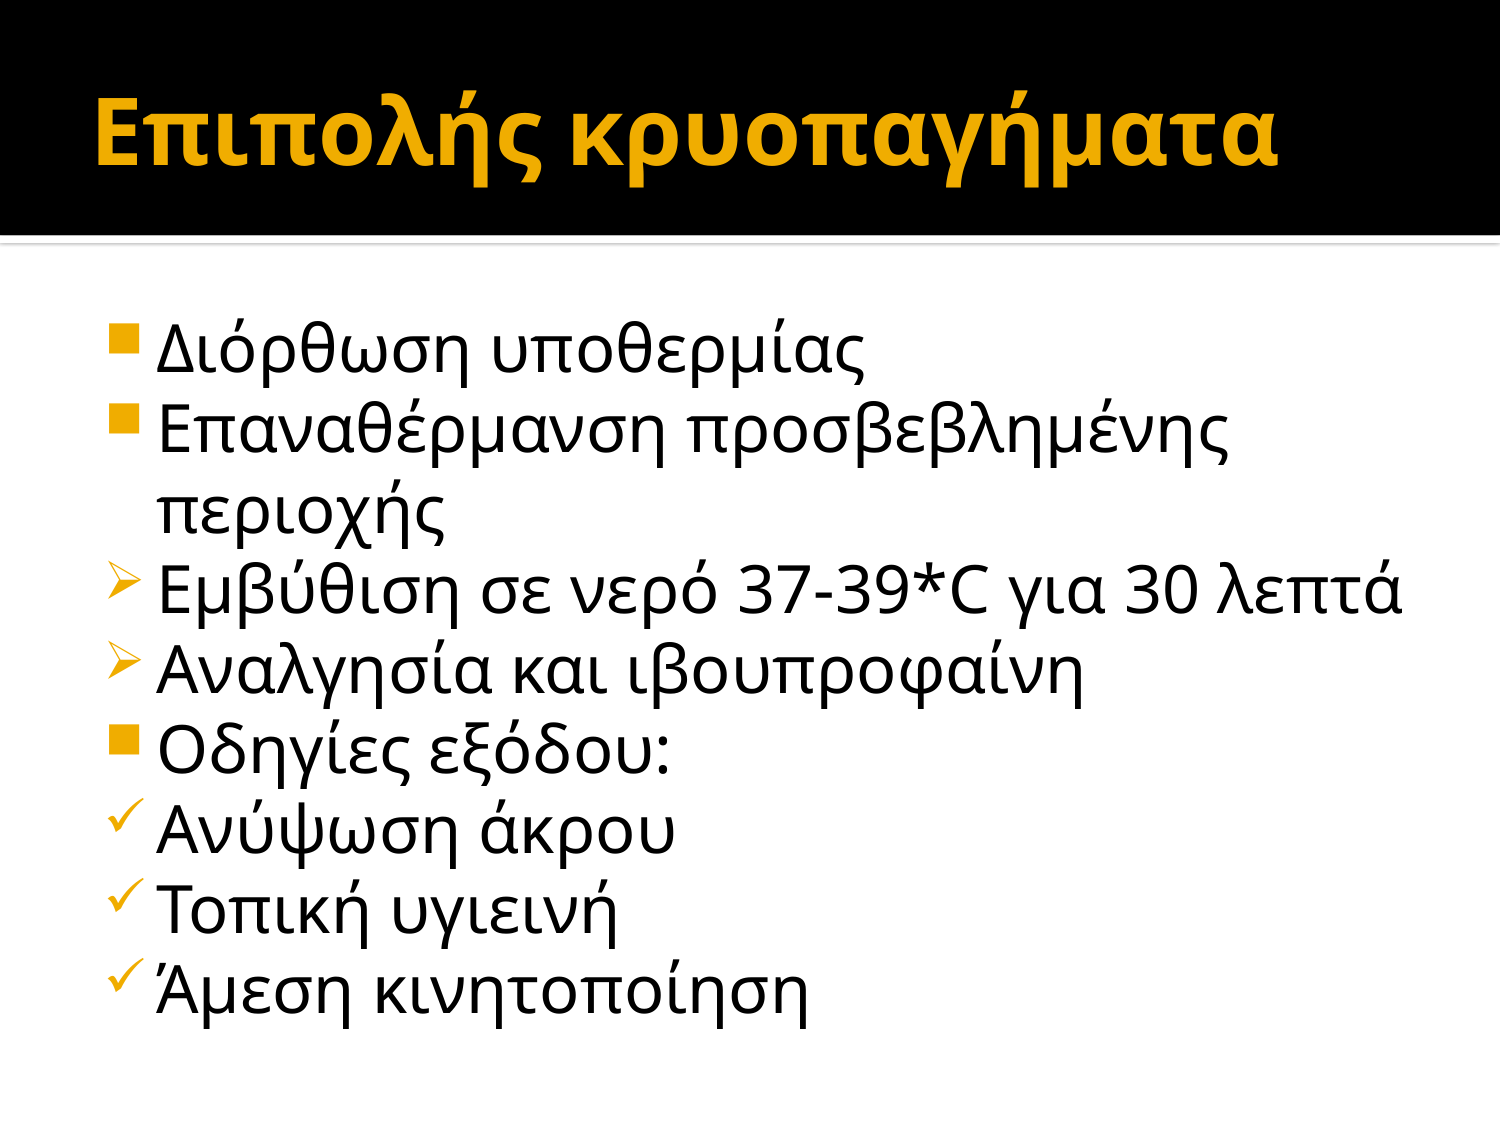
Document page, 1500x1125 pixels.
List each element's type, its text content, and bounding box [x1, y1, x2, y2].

title Επιπολής κρυοπαγήματα [75, 25, 1425, 231]
list Διόρθωση υποθερμίας Επαναθέρμανση προσβεβλημένης περιοχής Εμβύθιση σε νερό 37-39*C για 30 λεπτά Αναλγησία και ιβουπροφαίνη Οδηγίες εξόδου: Ανύψωση άκρου Τοπική υγιεινή Άμεση κινητοποίηση [75, 291, 1425, 1050]
